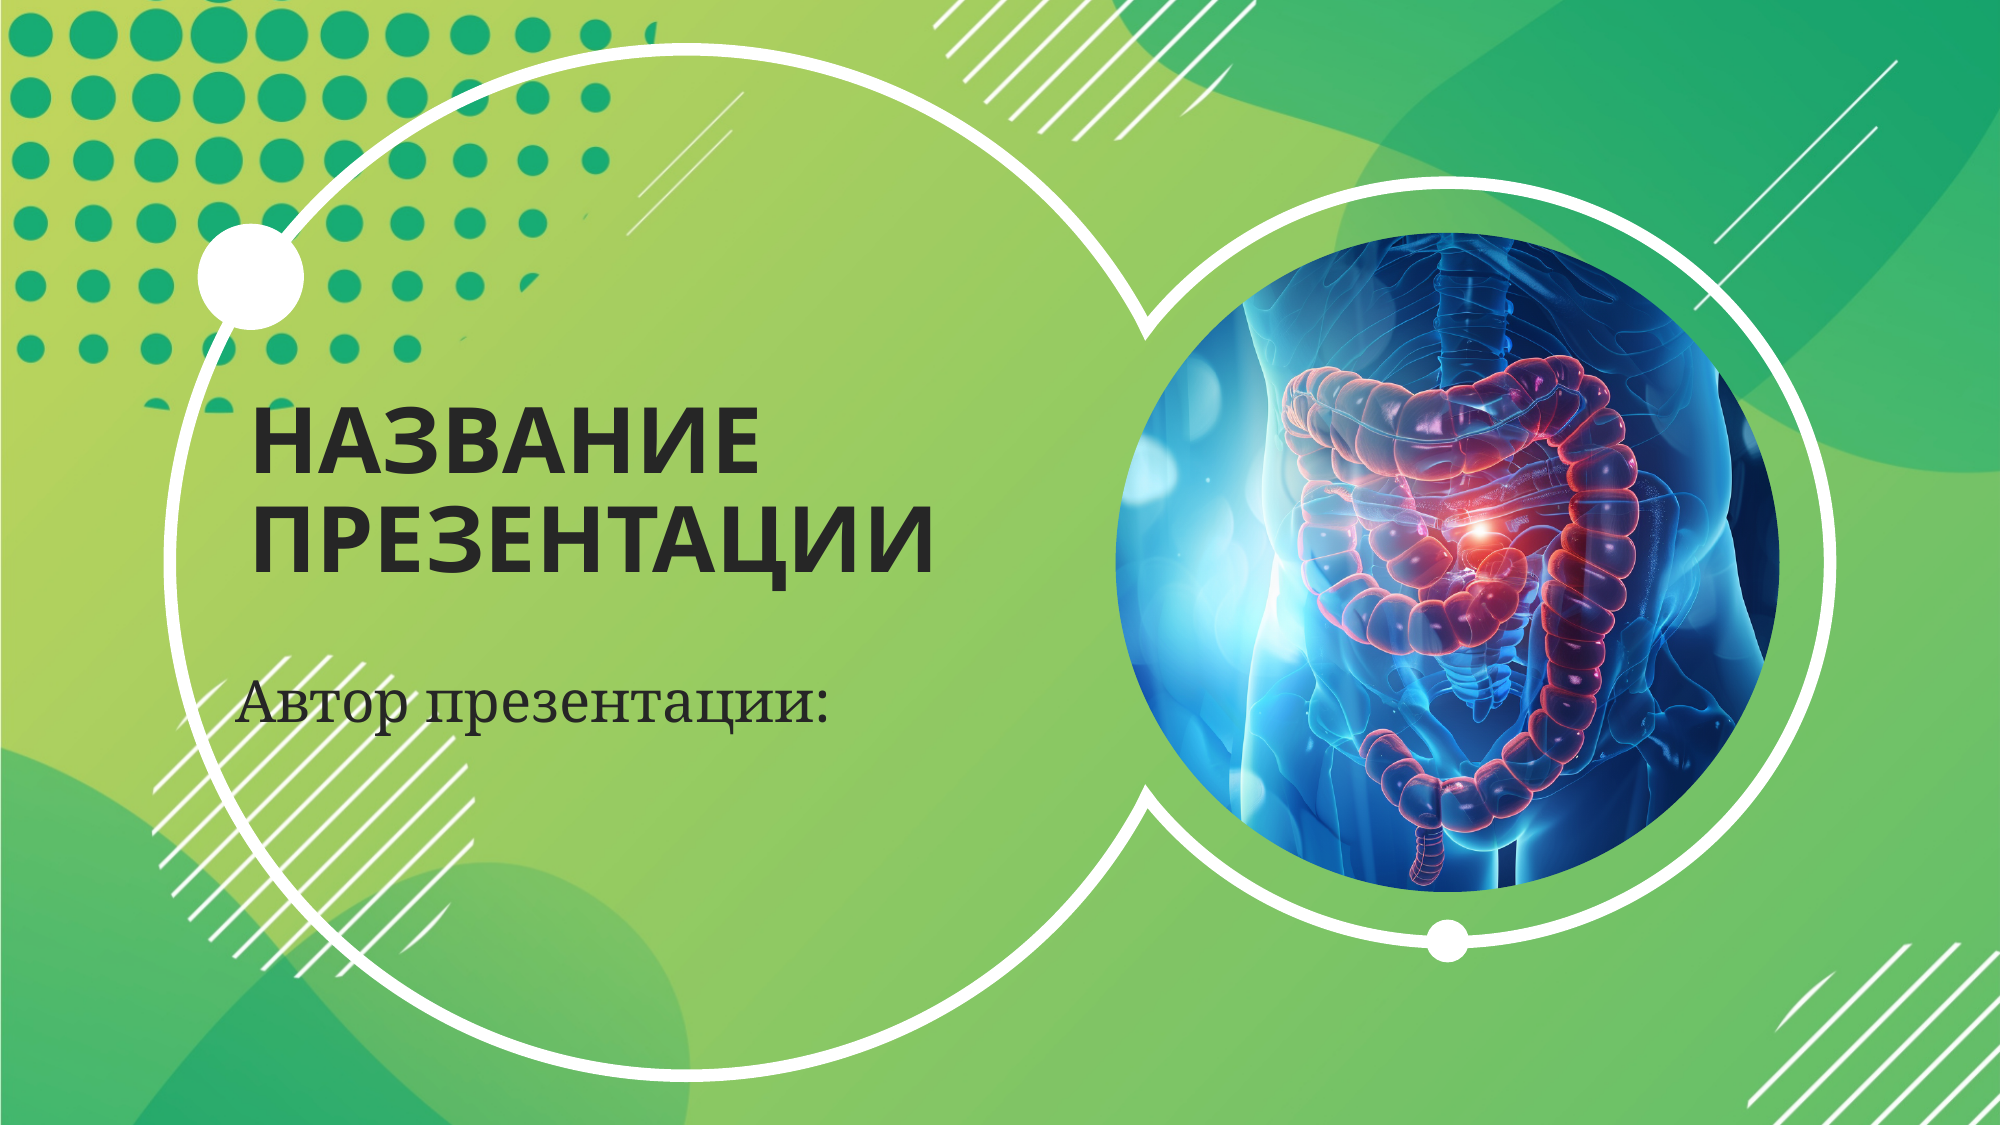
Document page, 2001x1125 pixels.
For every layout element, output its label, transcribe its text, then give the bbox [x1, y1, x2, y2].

text_box [1425, 918, 1471, 964]
text_box [1256, 181, 1639, 232]
text_box Автор презентации: [220, 657, 1014, 742]
text_box [1780, 372, 1832, 753]
text_box [168, 48, 1115, 1077]
text_box [1256, 893, 1639, 943]
text_box [196, 222, 305, 331]
title НАЗВАНИЕ ПРЕЗЕНТАЦИИ [233, 384, 1115, 603]
picture [1115, 232, 1780, 893]
